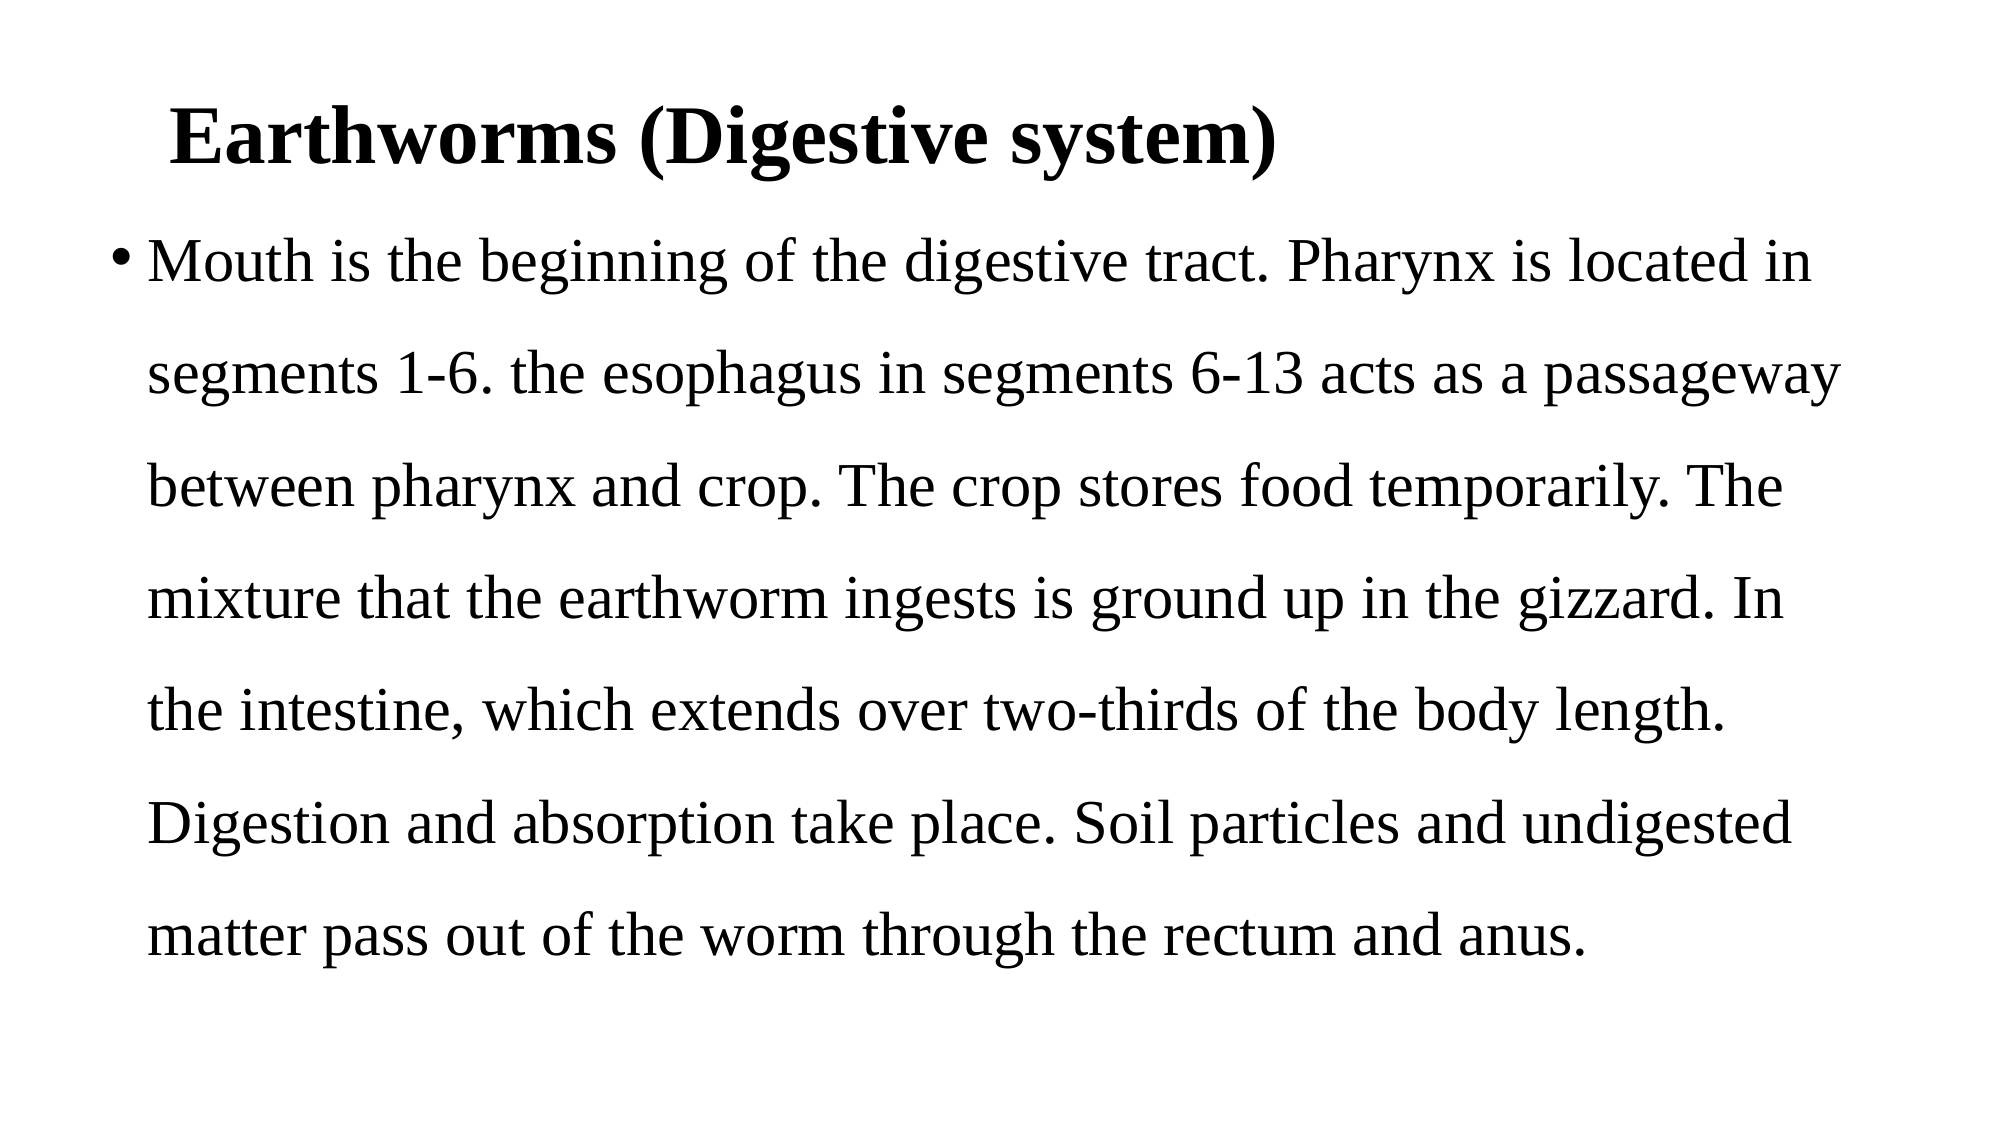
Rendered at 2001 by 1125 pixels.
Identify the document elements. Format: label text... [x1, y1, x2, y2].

title Earthworms (Digestive system) [154, 59, 1863, 173]
list Mouth is the beginning of the digestive tract. Pharynx is located in segments 1-6. the esophagus in segments 6-13 acts as a passageway between pharynx and crop. The crop stores food temporarily. The mixture that the earthworm ingests is ground up in the gizzard. In the intestine, which extends over two-thirds of the body length. Digestion and absorption take place. Soil particles and undigested matter pass out of the worm through the rectum and anus. [95, 173, 1891, 1125]
